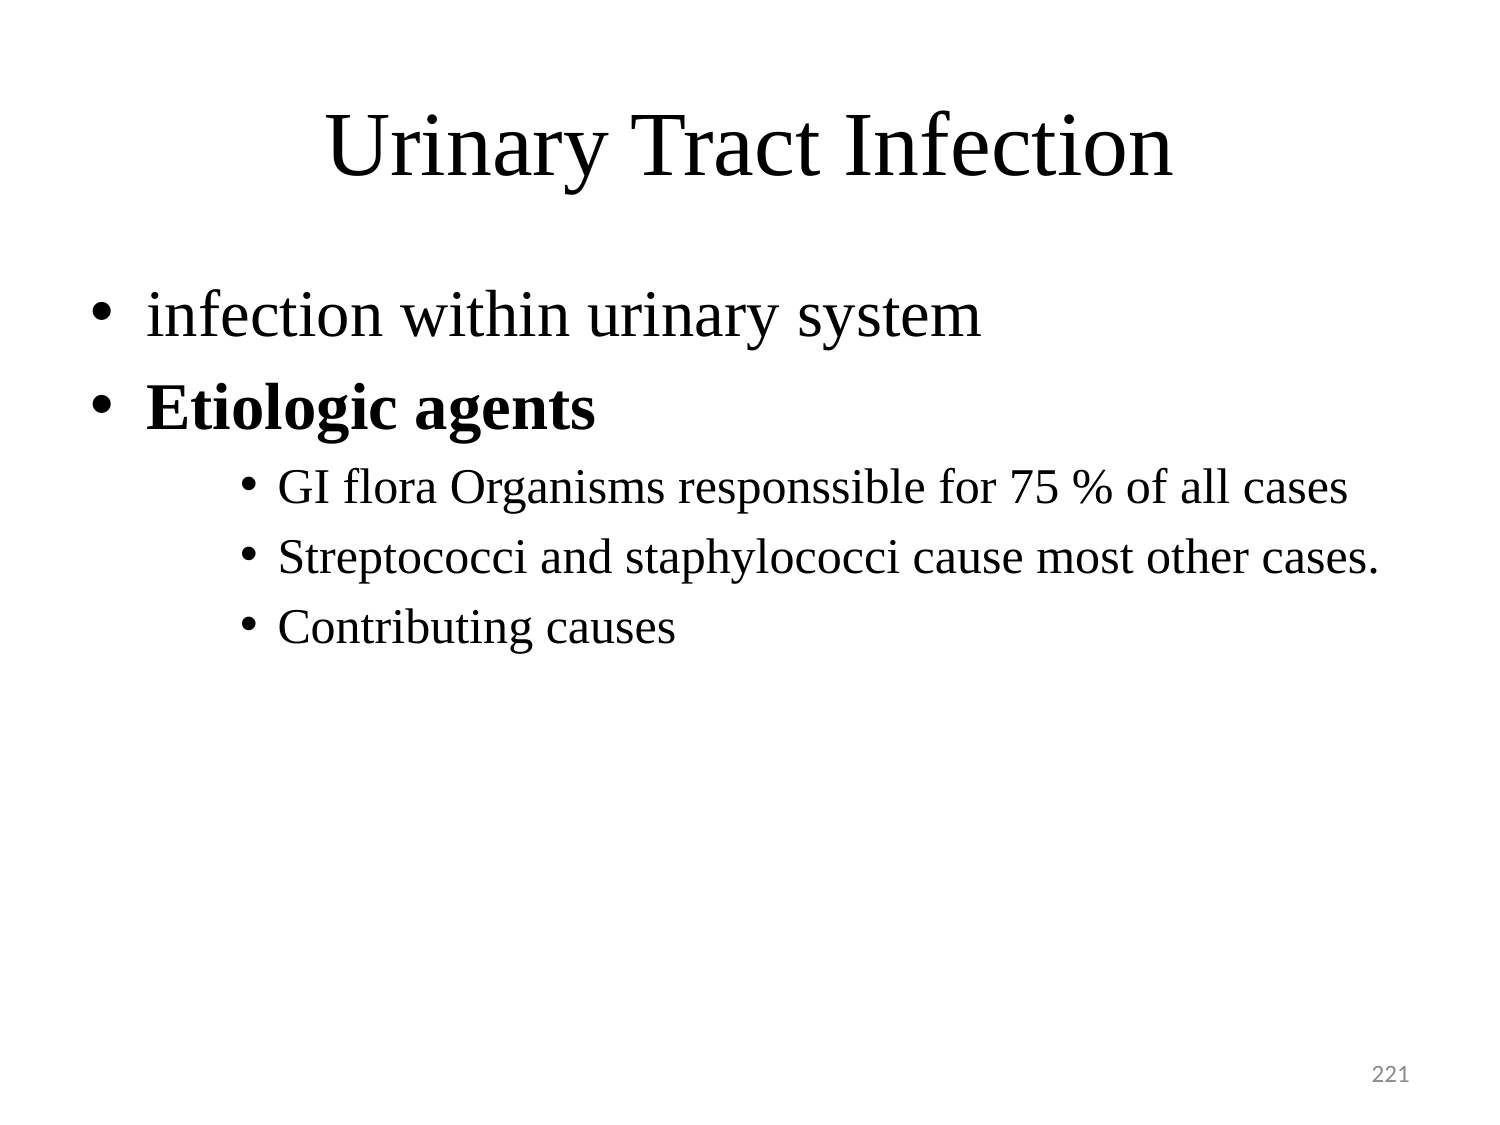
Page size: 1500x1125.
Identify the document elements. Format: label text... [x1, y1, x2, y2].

title Urinary Tract Infection [75, 45, 1425, 233]
list infection within urinary system Etiologic agents GI flora Organisms responssible for 75 % of all cases Streptococci and staphylococci cause most other cases. Contributing causes [75, 262, 1425, 1005]
slide_number 221 [1074, 1042, 1425, 1103]
